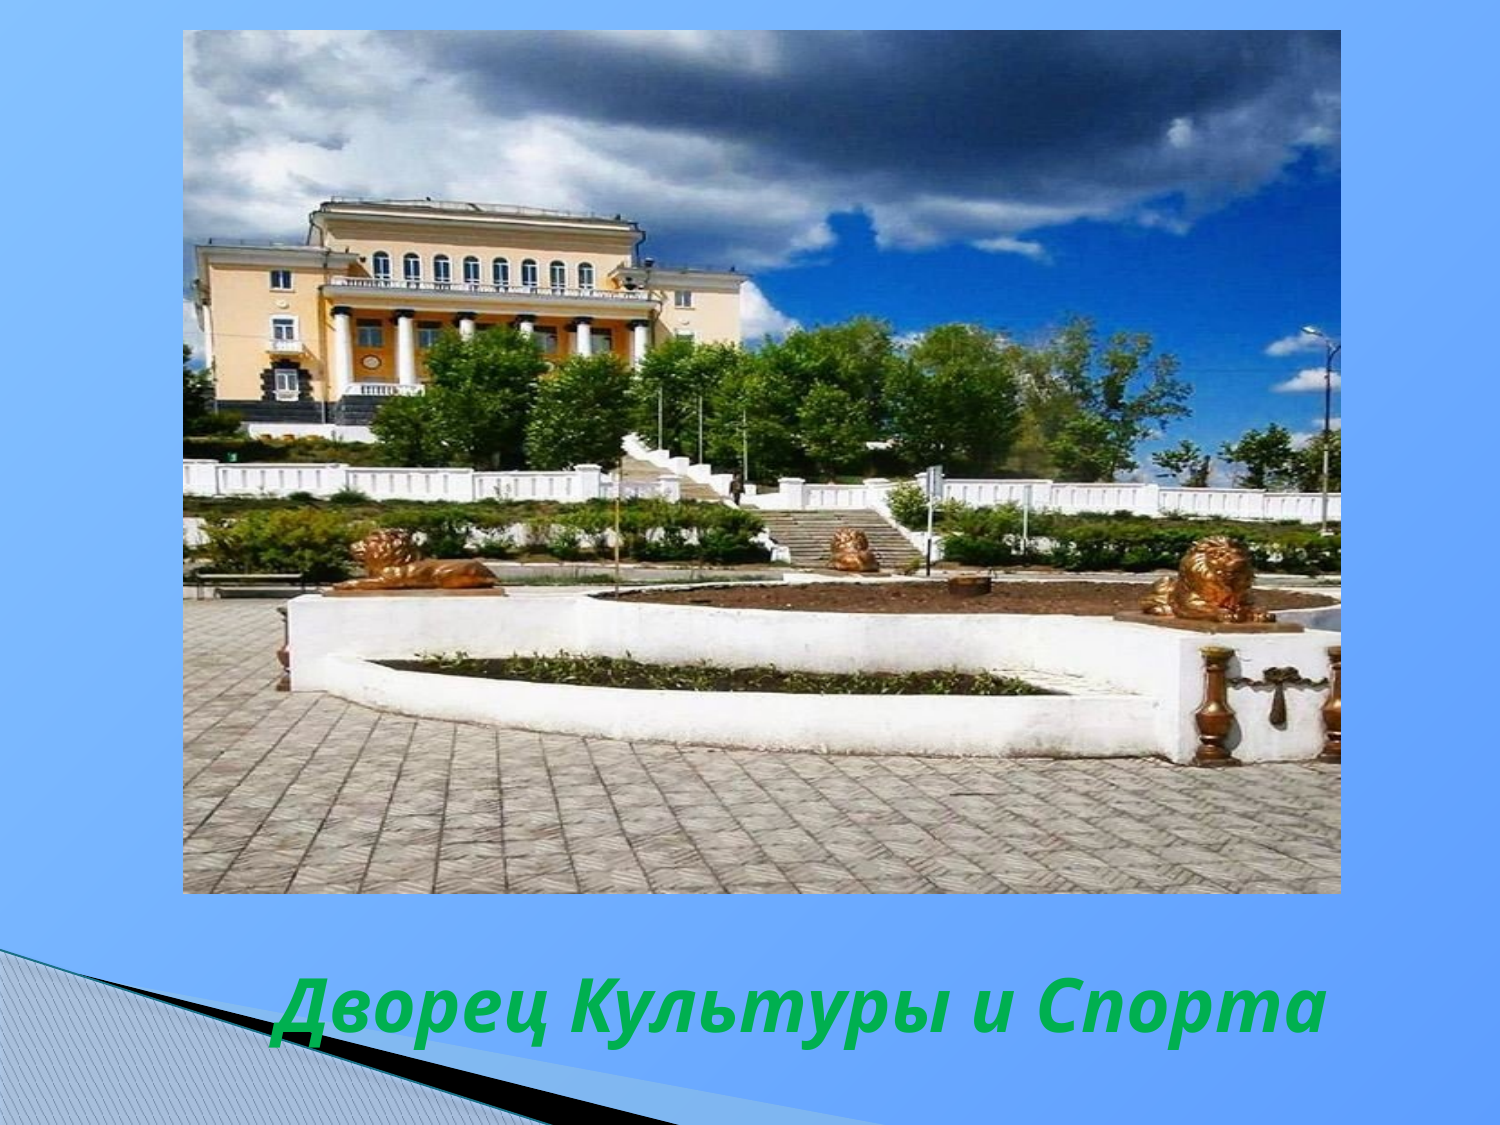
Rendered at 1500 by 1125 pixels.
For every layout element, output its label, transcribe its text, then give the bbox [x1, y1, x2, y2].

title Дворец Культуры и Спорта [150, 905, 1500, 1093]
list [182, 30, 1341, 894]
